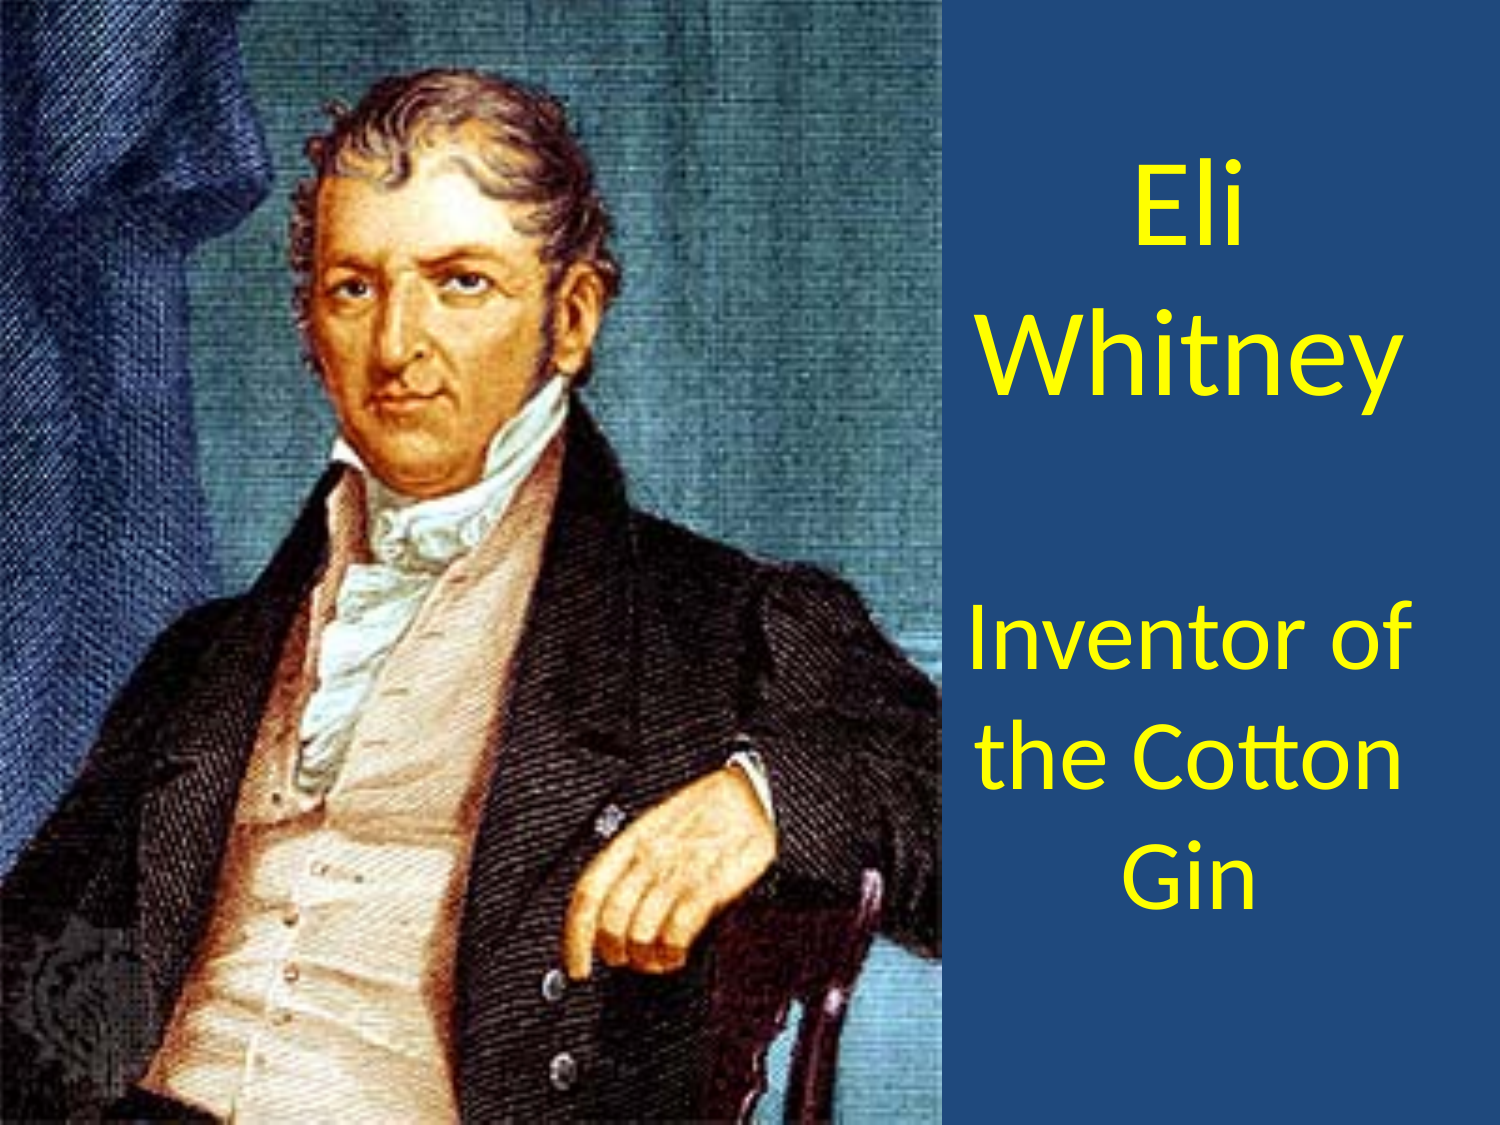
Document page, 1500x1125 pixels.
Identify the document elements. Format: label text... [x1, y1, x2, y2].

text_box Eli Whitney Inventor of the Cotton Gin [946, 112, 1438, 938]
picture [0, 0, 942, 1125]
